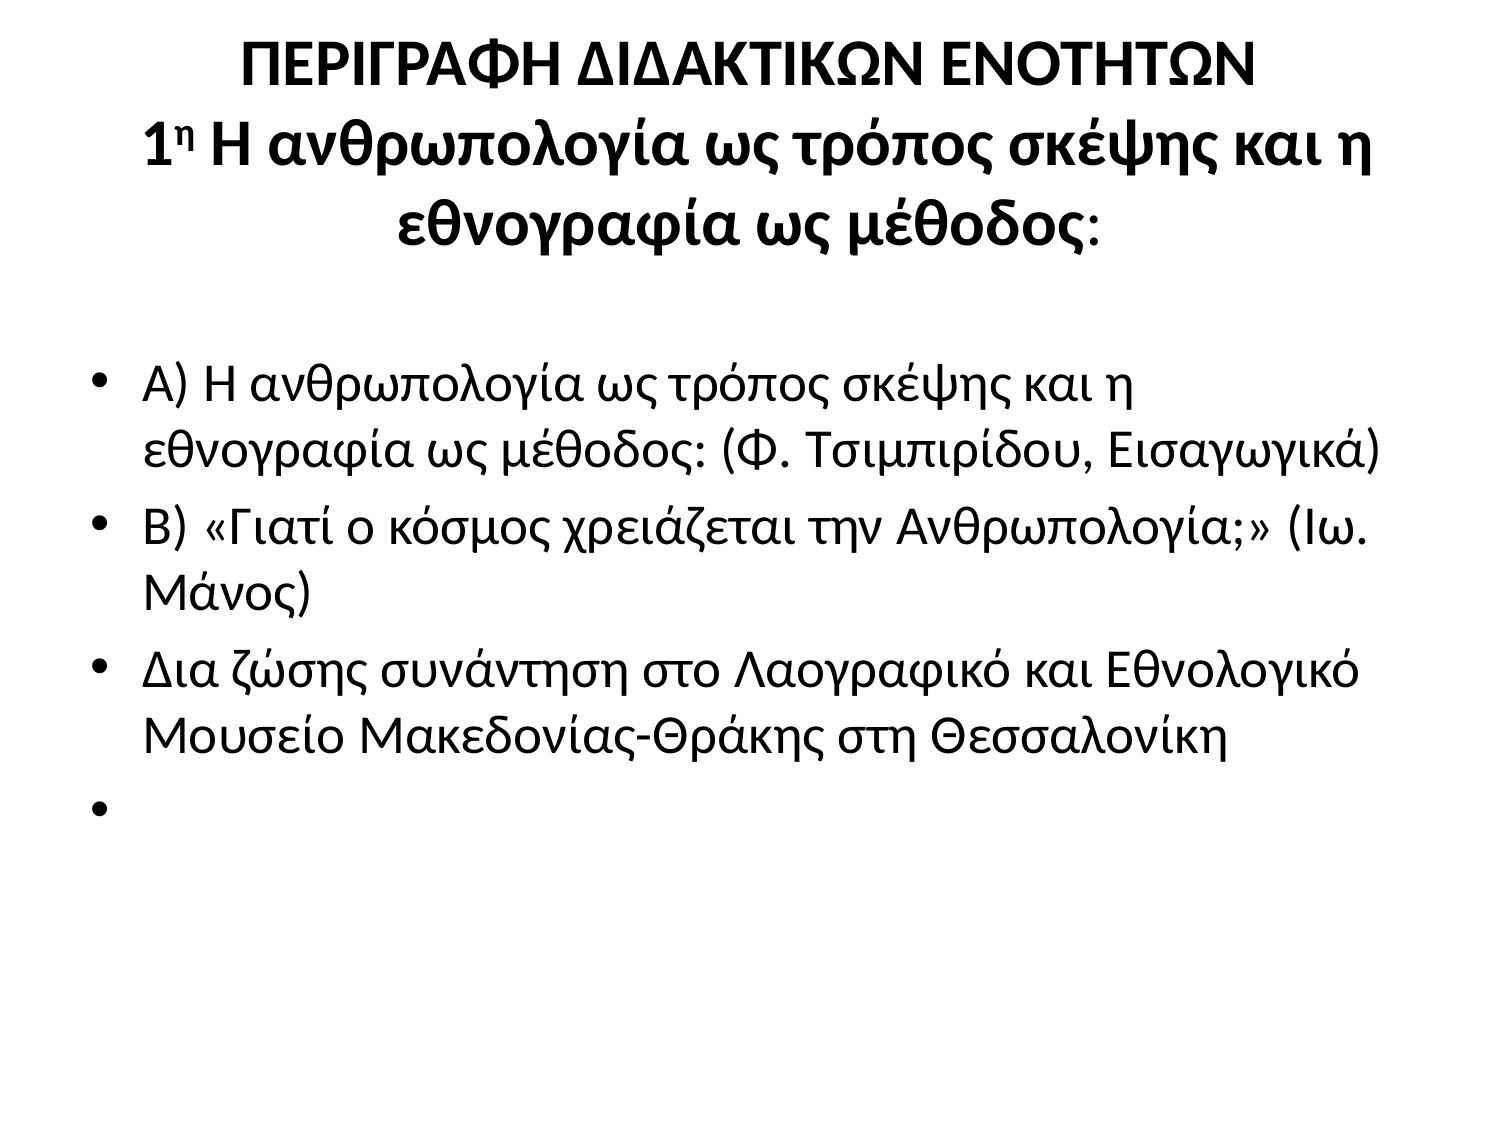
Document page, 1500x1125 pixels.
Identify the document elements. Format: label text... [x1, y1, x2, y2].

title ΠΕΡΙΓΡΑΦΗ ΔΙΔΑΚΤΙΚΩΝ ΕΝΟΤΗΤΩΝ 1η Η ανθρωπολογία ως τρόπος σκέψης και η εθνογραφία ως μέθοδος: [75, 45, 1425, 233]
list A) Η ανθρωπολογία ως τρόπος σκέψης και η εθνογραφία ως μέθοδος: (Φ. Τσιμπιρίδου, Εισαγωγικά) B) «Γιατί ο κόσμος χρειάζεται την Ανθρωπολογία;» (Ιω. Μάνος) Δια ζώσης συνάντηση στο Λαογραφικό και Εθνολογικό Μουσείο Μακεδονίας-Θράκης στη Θεσσαλονίκη [75, 262, 1425, 1005]
